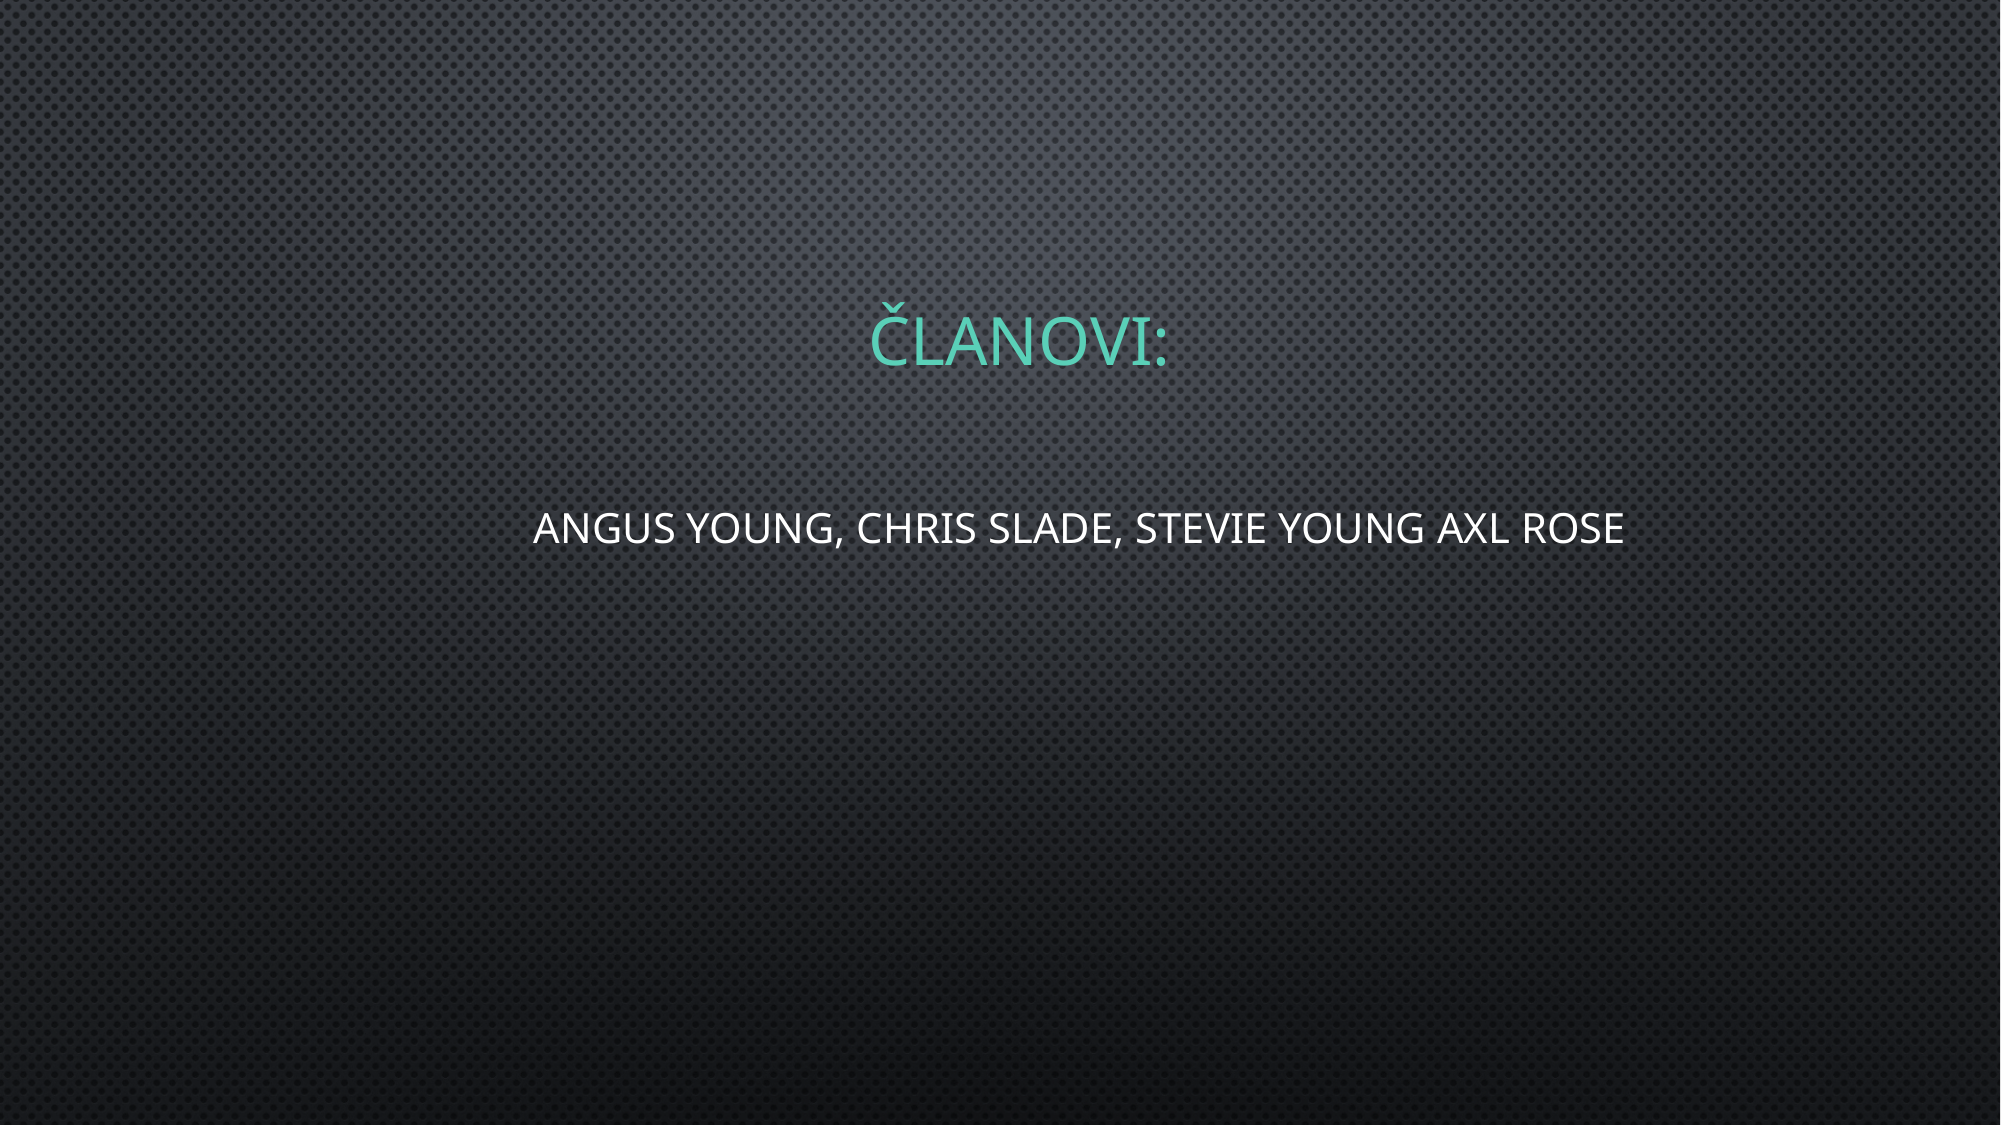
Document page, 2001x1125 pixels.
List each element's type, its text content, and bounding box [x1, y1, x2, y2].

list Angus Young, Chris Slade, Stevie Young Axl Rose [518, 417, 1802, 636]
title članovi: [703, 284, 1244, 393]
